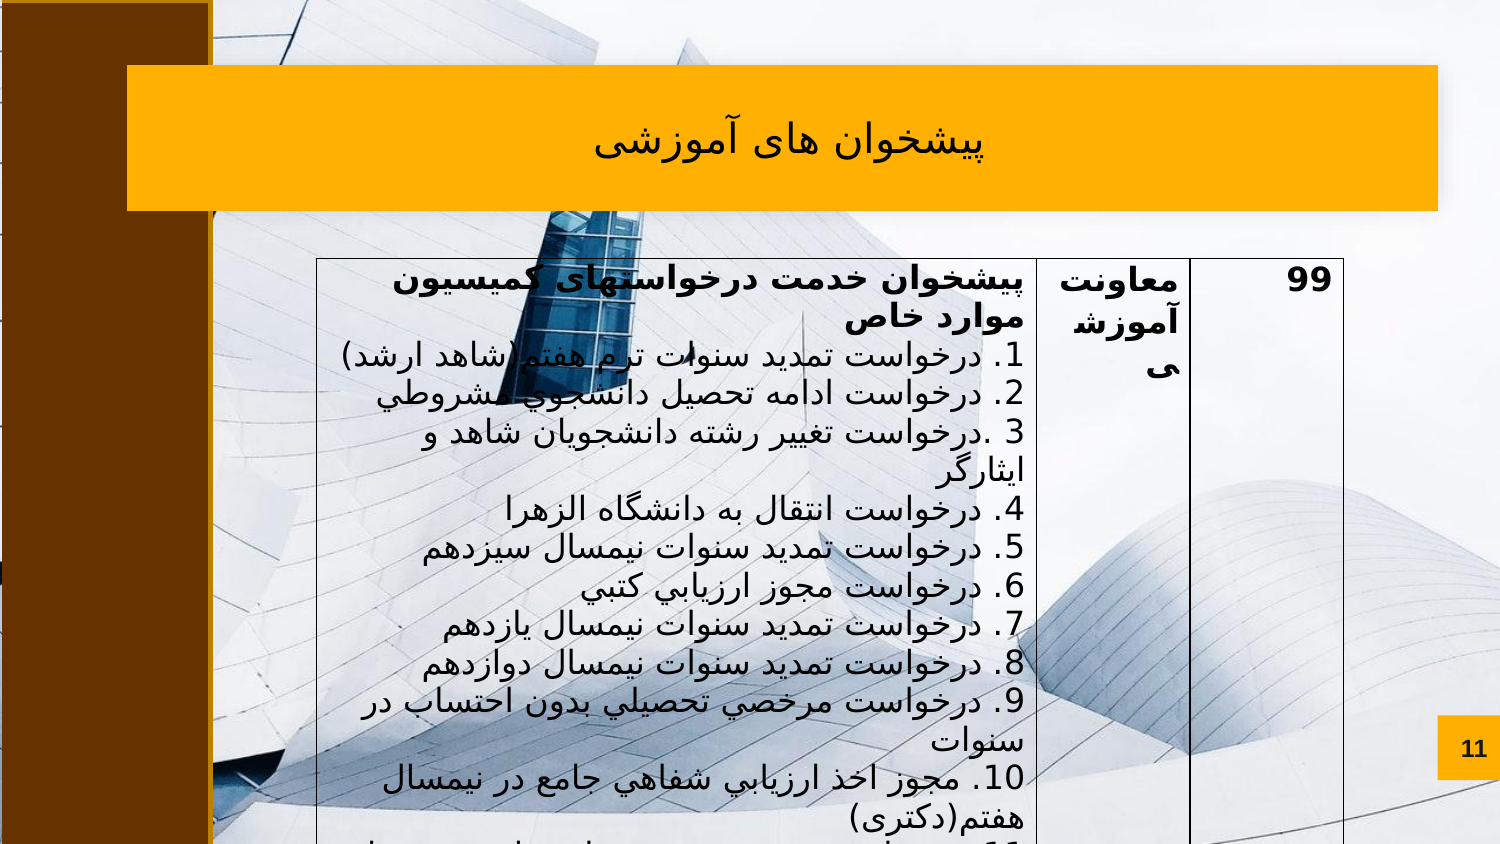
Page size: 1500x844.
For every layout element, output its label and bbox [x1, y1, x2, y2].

text_box [0, 0, 1500, 844]
